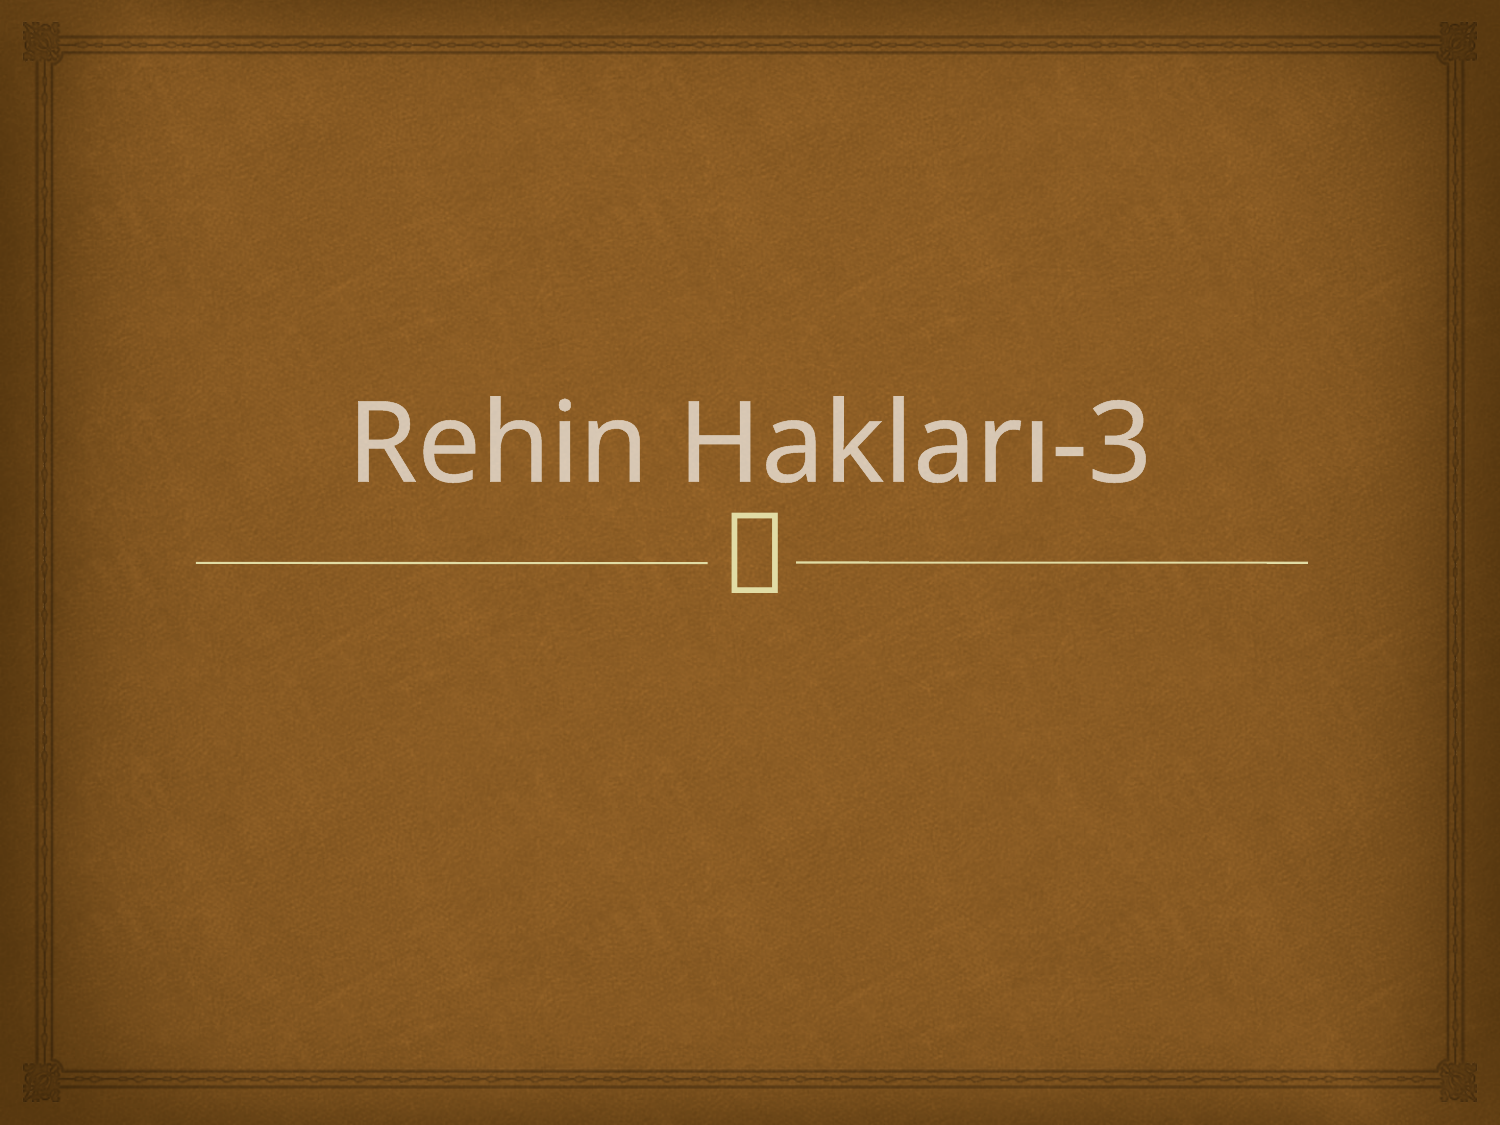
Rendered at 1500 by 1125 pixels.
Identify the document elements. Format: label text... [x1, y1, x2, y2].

picture [0, 0, 1500, 1125]
title Rehin Hakları-3 [194, 227, 1306, 512]
